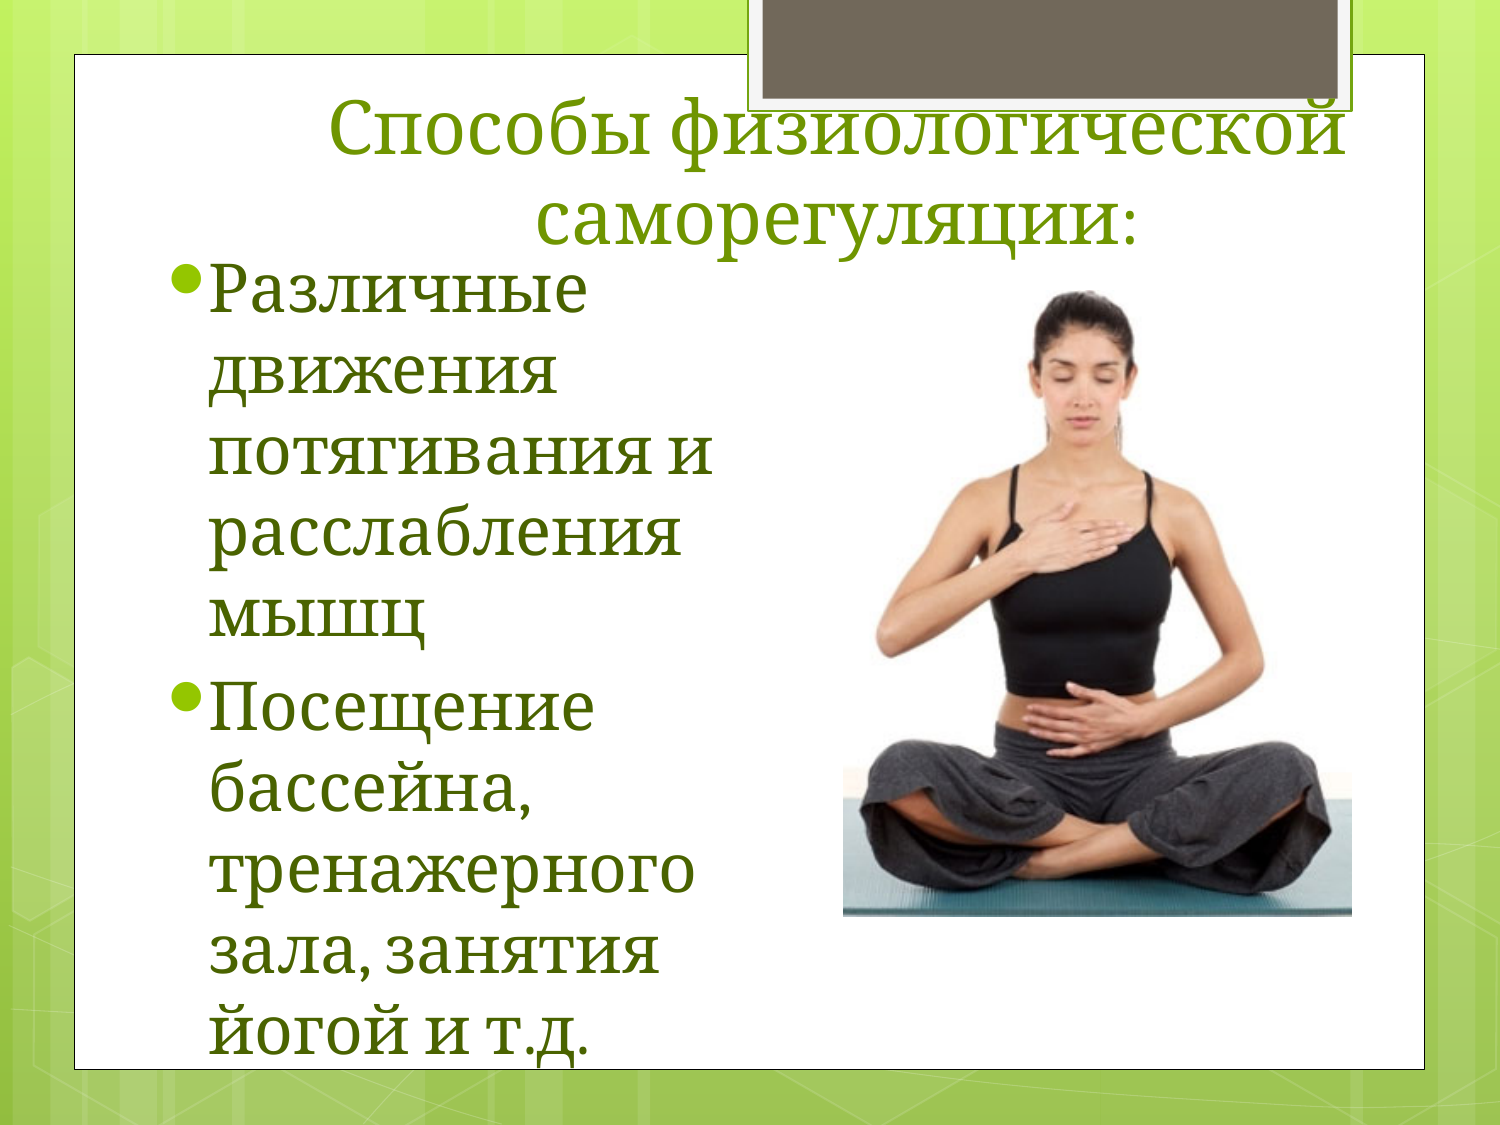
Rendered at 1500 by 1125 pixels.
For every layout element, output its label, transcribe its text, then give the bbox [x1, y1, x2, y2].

list Различные движения потягивания и расслабления мышц Посещение бассейна, тренажерного зала, занятия йогой и т.д. [140, 237, 844, 1079]
title Способы физиологической саморегуляции: [222, 78, 1453, 268]
picture [843, 290, 1352, 918]
